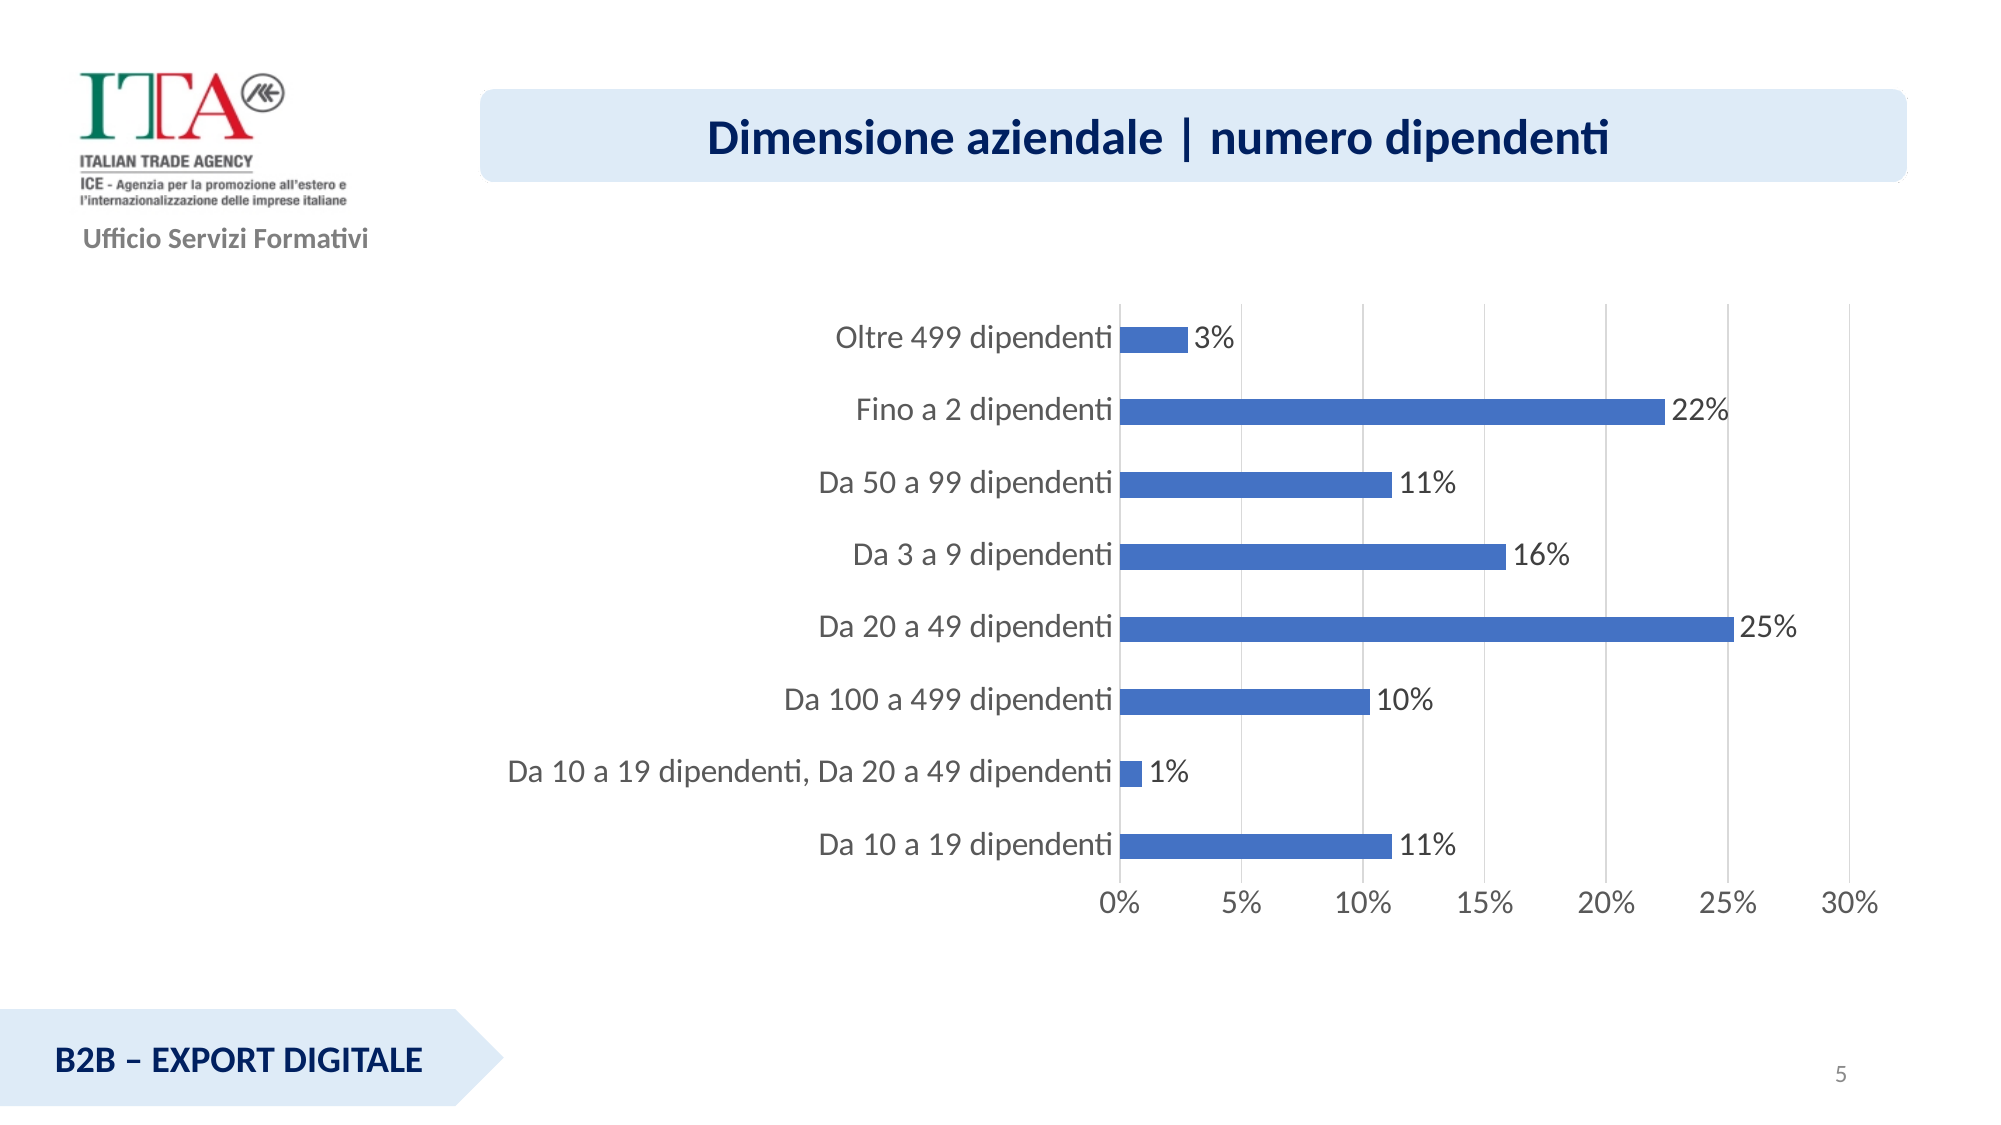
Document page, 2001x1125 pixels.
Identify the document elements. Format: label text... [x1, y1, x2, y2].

text_box B2B – EXPORT DIGITALE [0, 1009, 504, 1107]
picture [478, 87, 1908, 183]
chart [478, 267, 1907, 1011]
slide_number 5 [1412, 1042, 1863, 1103]
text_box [59, 53, 399, 259]
